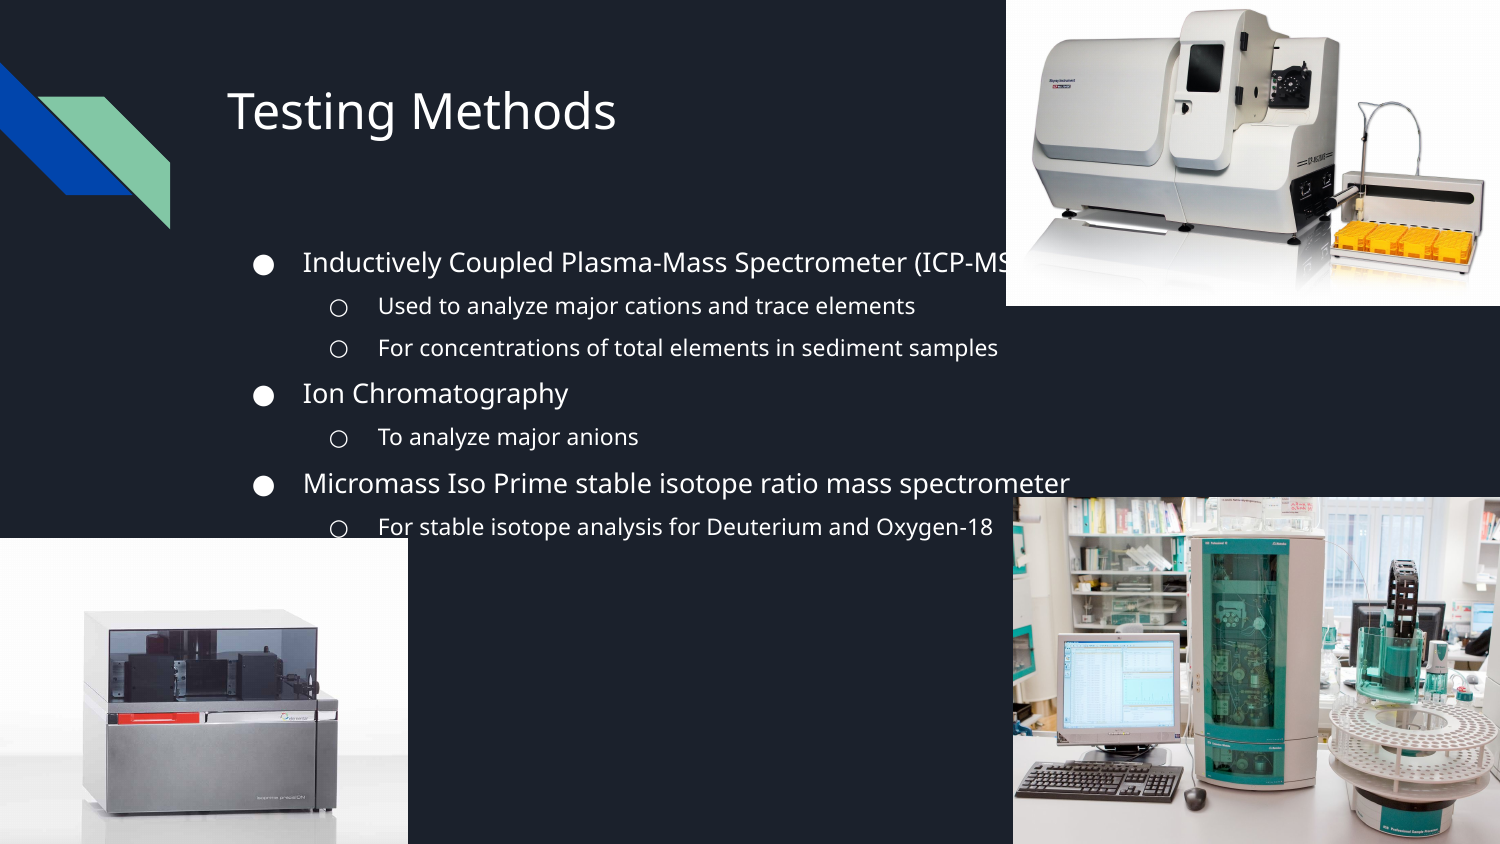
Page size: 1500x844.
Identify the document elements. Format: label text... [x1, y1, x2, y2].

title Testing Methods [212, 64, 1000, 214]
list Inductively Coupled Plasma-Mass Spectrometer (ICP-MS) Used to analyze major cations and trace elements For concentrations of total elements in sediment samples Ion Chromatography To analyze major anions Micromass Iso Prime stable isotope ratio mass spectrometer For stable isotope analysis for Deuterium and Oxygen-18 [212, 214, 1368, 693]
picture [1005, 0, 1500, 306]
picture [0, 538, 408, 844]
picture [1012, 496, 1500, 844]
